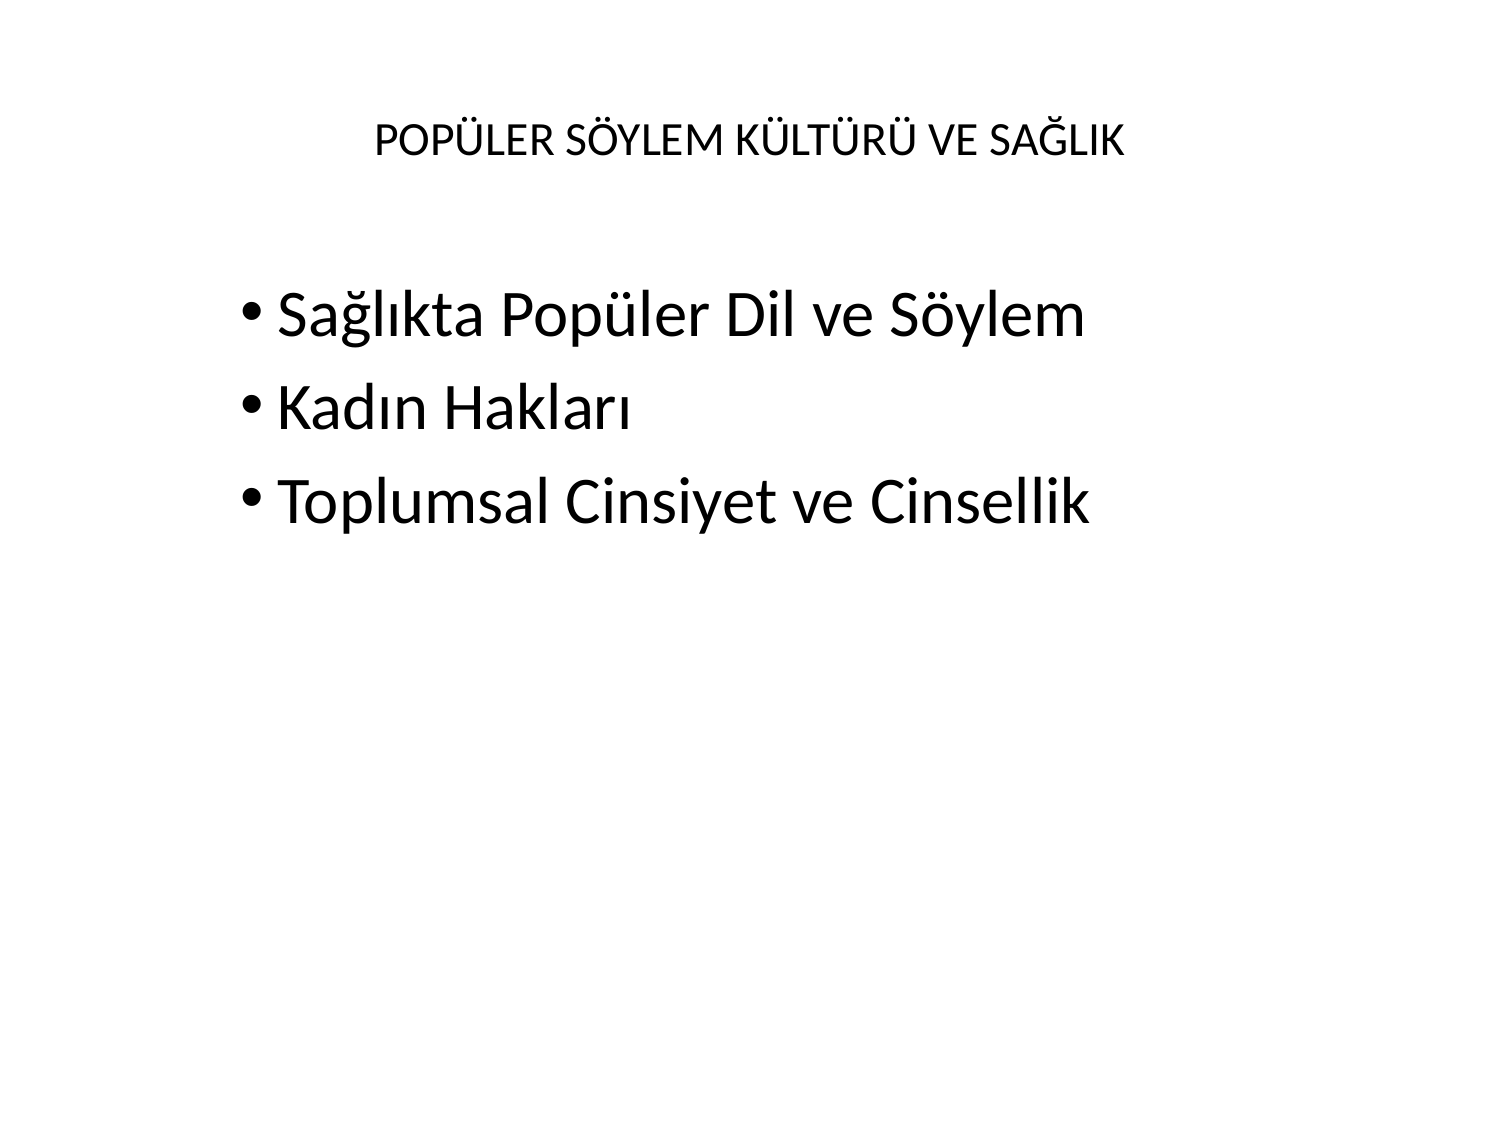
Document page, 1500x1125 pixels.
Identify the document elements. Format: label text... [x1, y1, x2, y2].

list Sağlıkta Popüler Dil ve Söylem Kadın Hakları Toplumsal Cinsiyet ve Cinsellik [75, 262, 1425, 1005]
title POPÜLER SÖYLEM KÜLTÜRÜ VE SAĞLIK [75, 42, 1425, 231]
